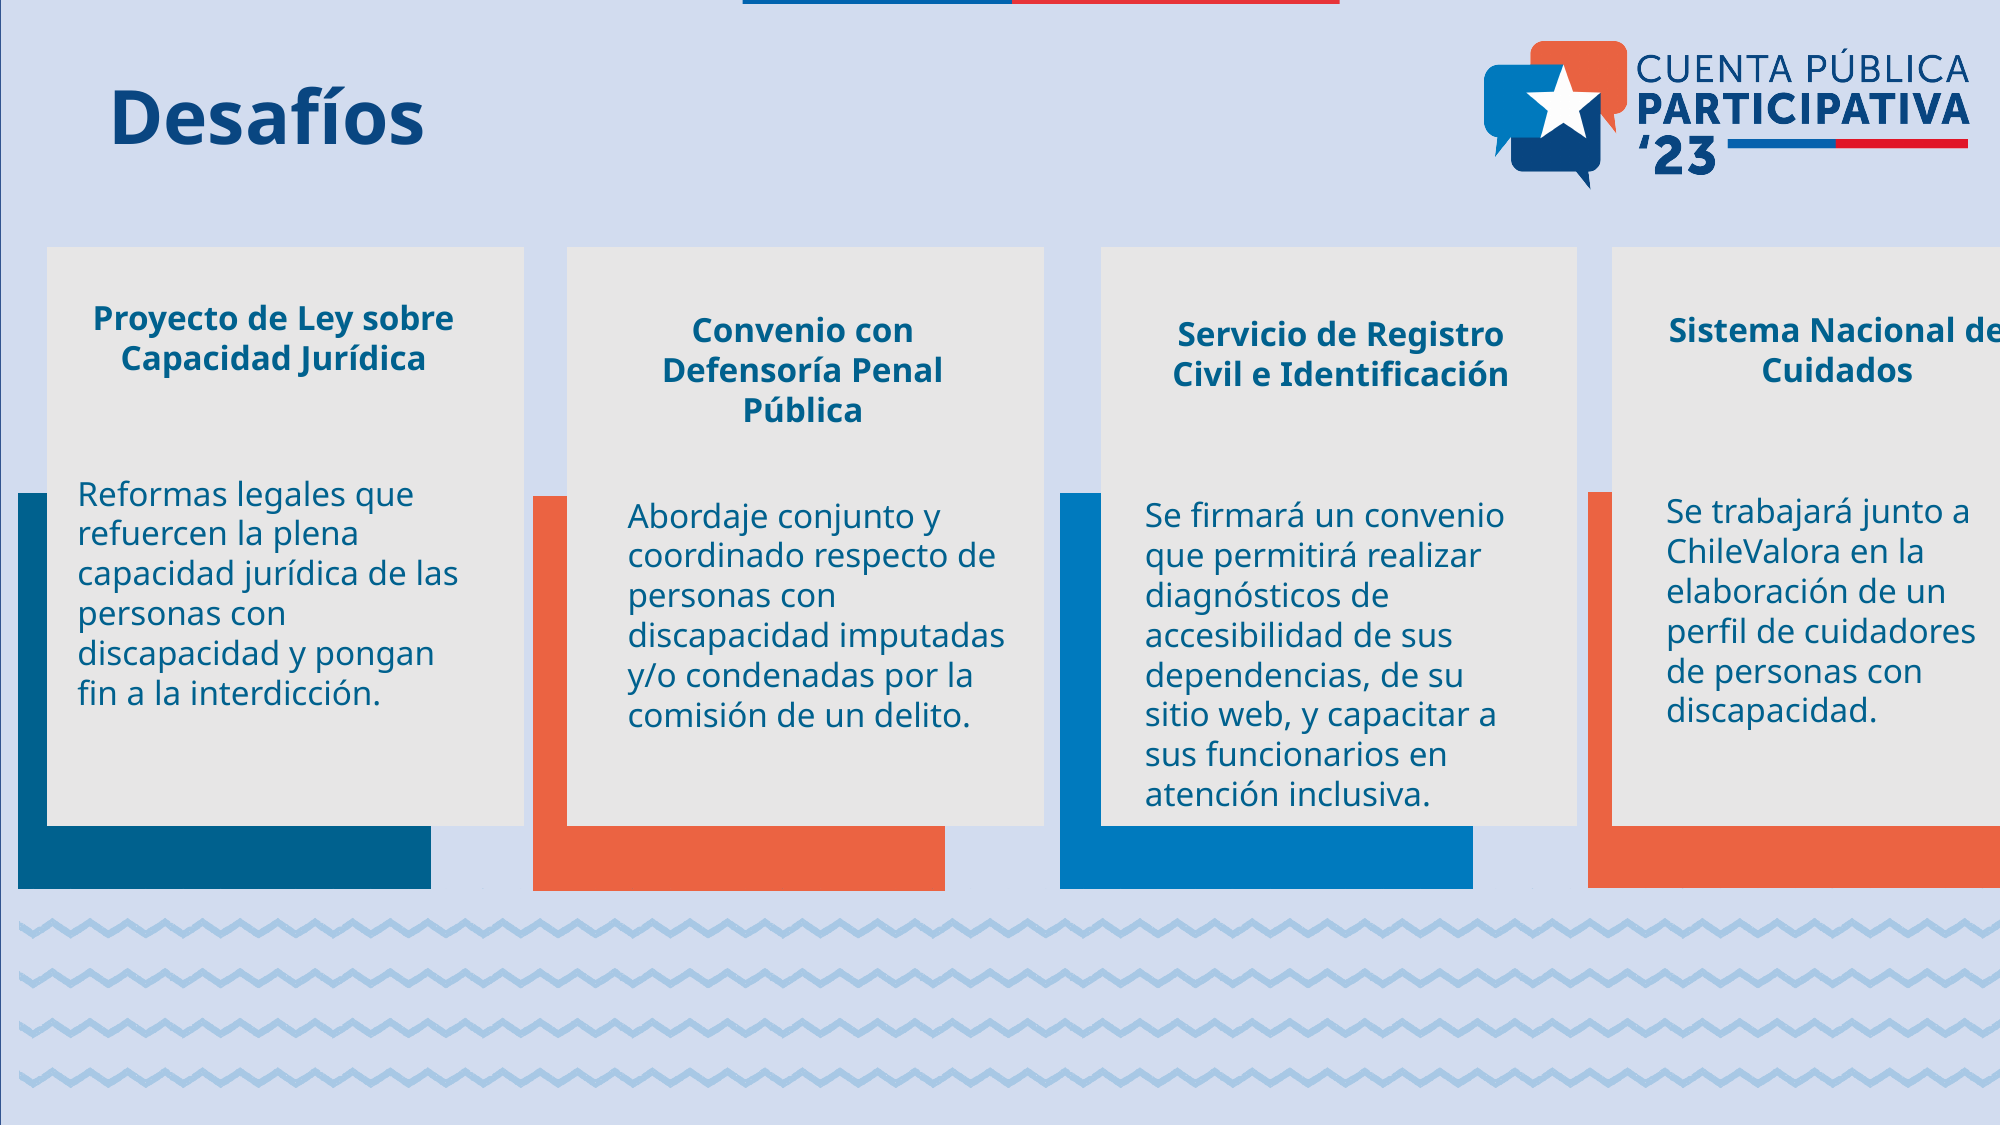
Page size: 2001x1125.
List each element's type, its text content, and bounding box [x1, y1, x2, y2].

text_box [1588, 492, 2000, 888]
text_box Convenio con Defensoría Penal Pública [600, 302, 1005, 437]
text_box Servicio de Registro Civil e Identificación [1139, 306, 1544, 401]
text_box [533, 496, 945, 888]
text_box Reformas legales que refuercen la plena capacidad jurídica de las personas con discapacidad y pongan fin a la interdicción. [62, 465, 485, 720]
picture [19, 888, 2000, 1111]
picture [1484, 41, 1970, 190]
text_box [18, 493, 431, 889]
text_box Se trabajará junto a ChileValora en la elaboración de un perfil de cuidadores de personas con discapacidad. [1651, 482, 2000, 737]
text_box Desafíos [93, 62, 1102, 168]
text_box Sistema Nacional de Cuidados [1635, 302, 2000, 397]
text_box [1060, 493, 1473, 888]
text_box Abordaje conjunto y coordinado respecto de personas con discapacidad imputadas y/o condenadas por la comisión de un delito. [612, 487, 1036, 742]
text_box Se firmará un convenio que permitirá realizar diagnósticos de accesibilidad de sus dependencias, de su sitio web, y capacitar a sus funcionarios en atención inclusiva. [1130, 486, 1553, 821]
text_box [47, 247, 524, 826]
text_box [0, 0, 2000, 1125]
text_box [1612, 247, 2000, 826]
text_box [567, 247, 1044, 826]
text_box [1101, 247, 1577, 826]
text_box Proyecto de Ley sobre Capacidad Jurídica [71, 290, 476, 385]
picture [742, 0, 1340, 4]
